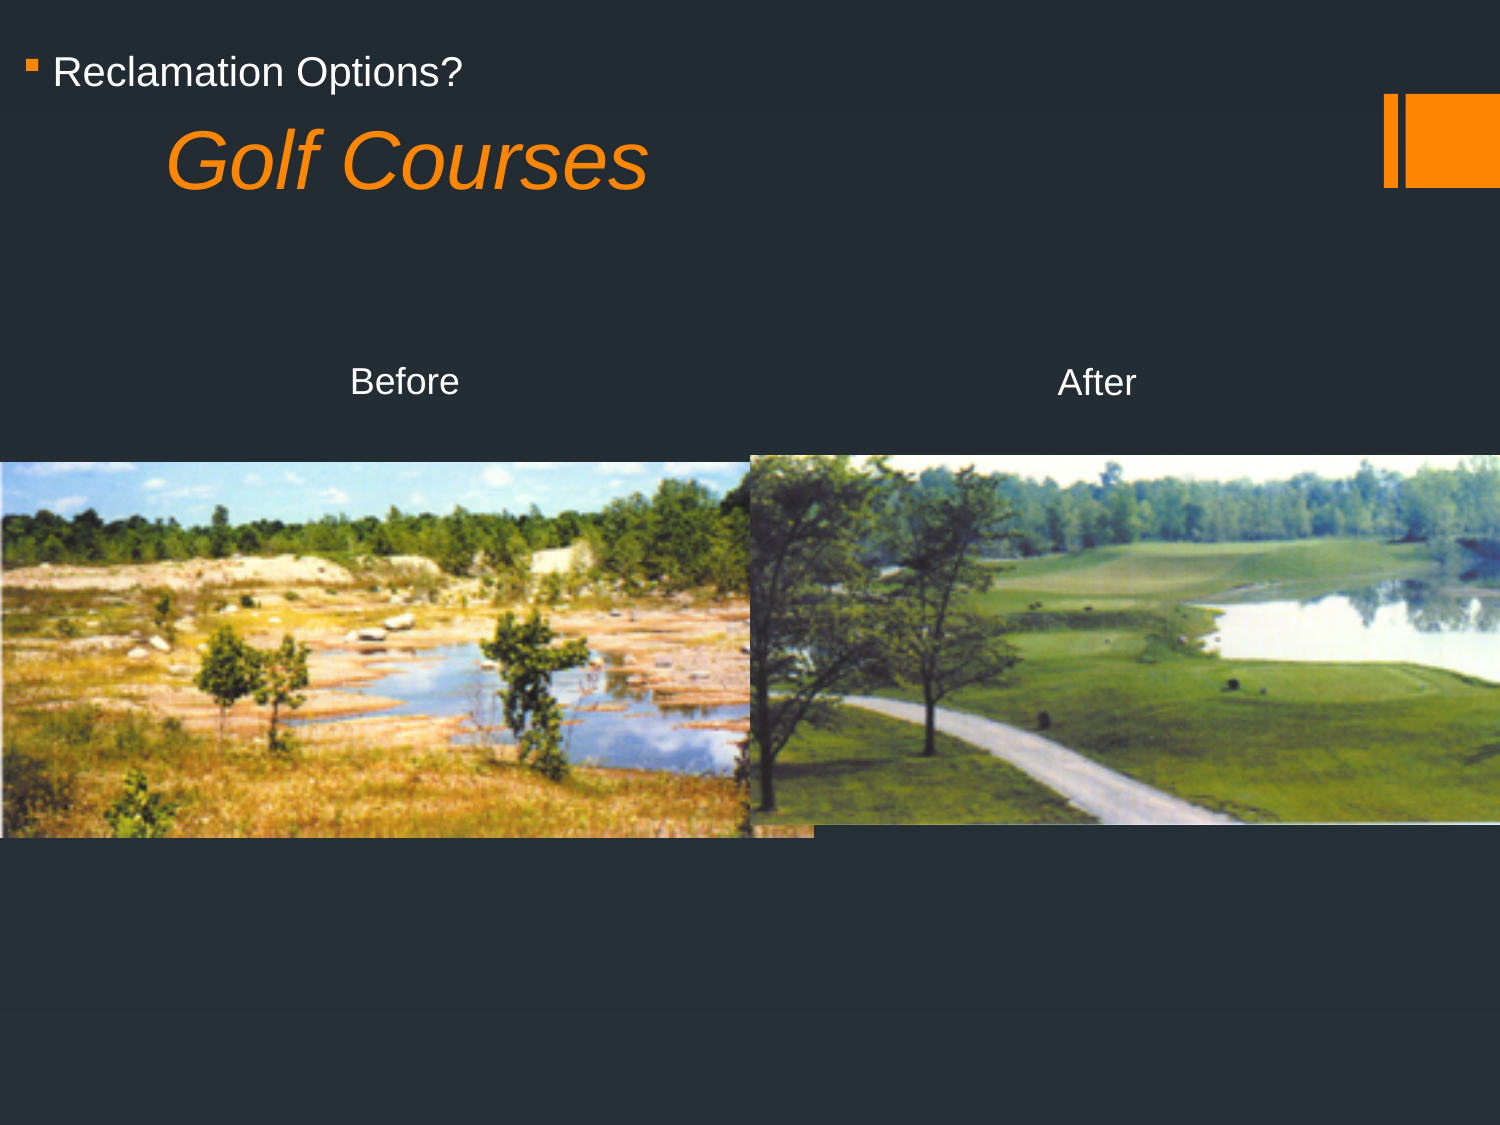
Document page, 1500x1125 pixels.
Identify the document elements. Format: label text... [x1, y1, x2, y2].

title Golf Courses [150, 24, 1350, 215]
text_box After [903, 350, 1292, 411]
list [0, 461, 815, 838]
list Reclamation Options? [0, 37, 1213, 138]
text_box Before [211, 349, 599, 410]
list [749, 449, 1500, 826]
